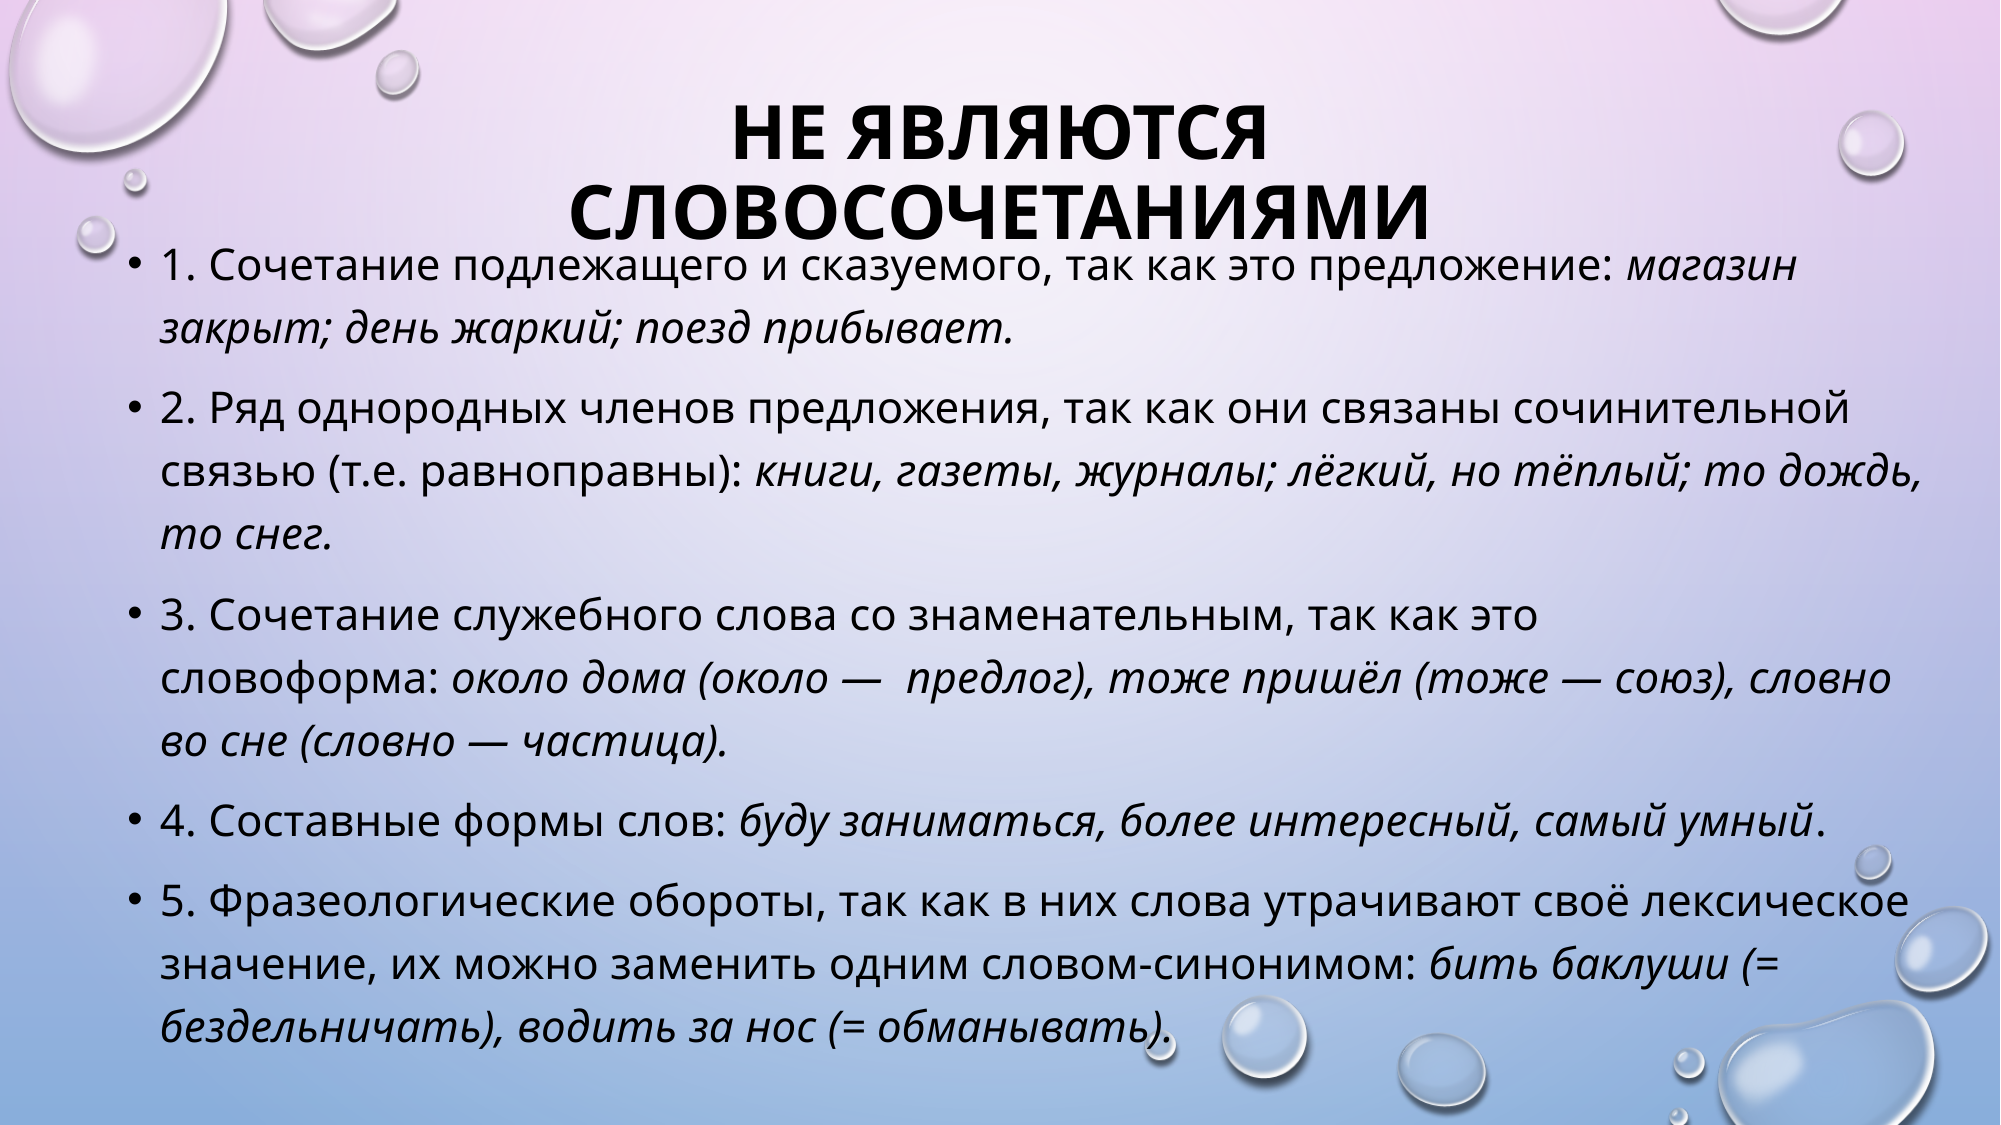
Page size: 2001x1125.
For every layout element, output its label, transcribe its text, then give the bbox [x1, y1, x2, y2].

title Не являются словосочетаниями [300, 51, 1701, 218]
list 1. Сочетание подлежащего и сказуемого, так как это предложение: магазин закрыт; день жаркий; поезд прибывает. 2. Ряд однородных членов предложения, так как они связаны сочинительной связью (т.е. равноправны): книги, газеты, журналы; лёгкий, но тёплый; то дождь, то снег. 3. Сочетание служебного слова со знаменательным, так как это словоформа: около дома (около — предлог), тоже пришёл (тоже — союз), словно во сне (словно — частица). 4. Составные формы слов: буду заниматься, более интересный, самый умный. 5. Фразеологические обороты, так как в них слова утрачивают своё лексическое значение, их можно заменить одним словом-синонимом: бить баклуши (= бездельничать), водить за нос (= обманывать). [112, 218, 1961, 1070]
picture [0, 0, 2000, 1125]
